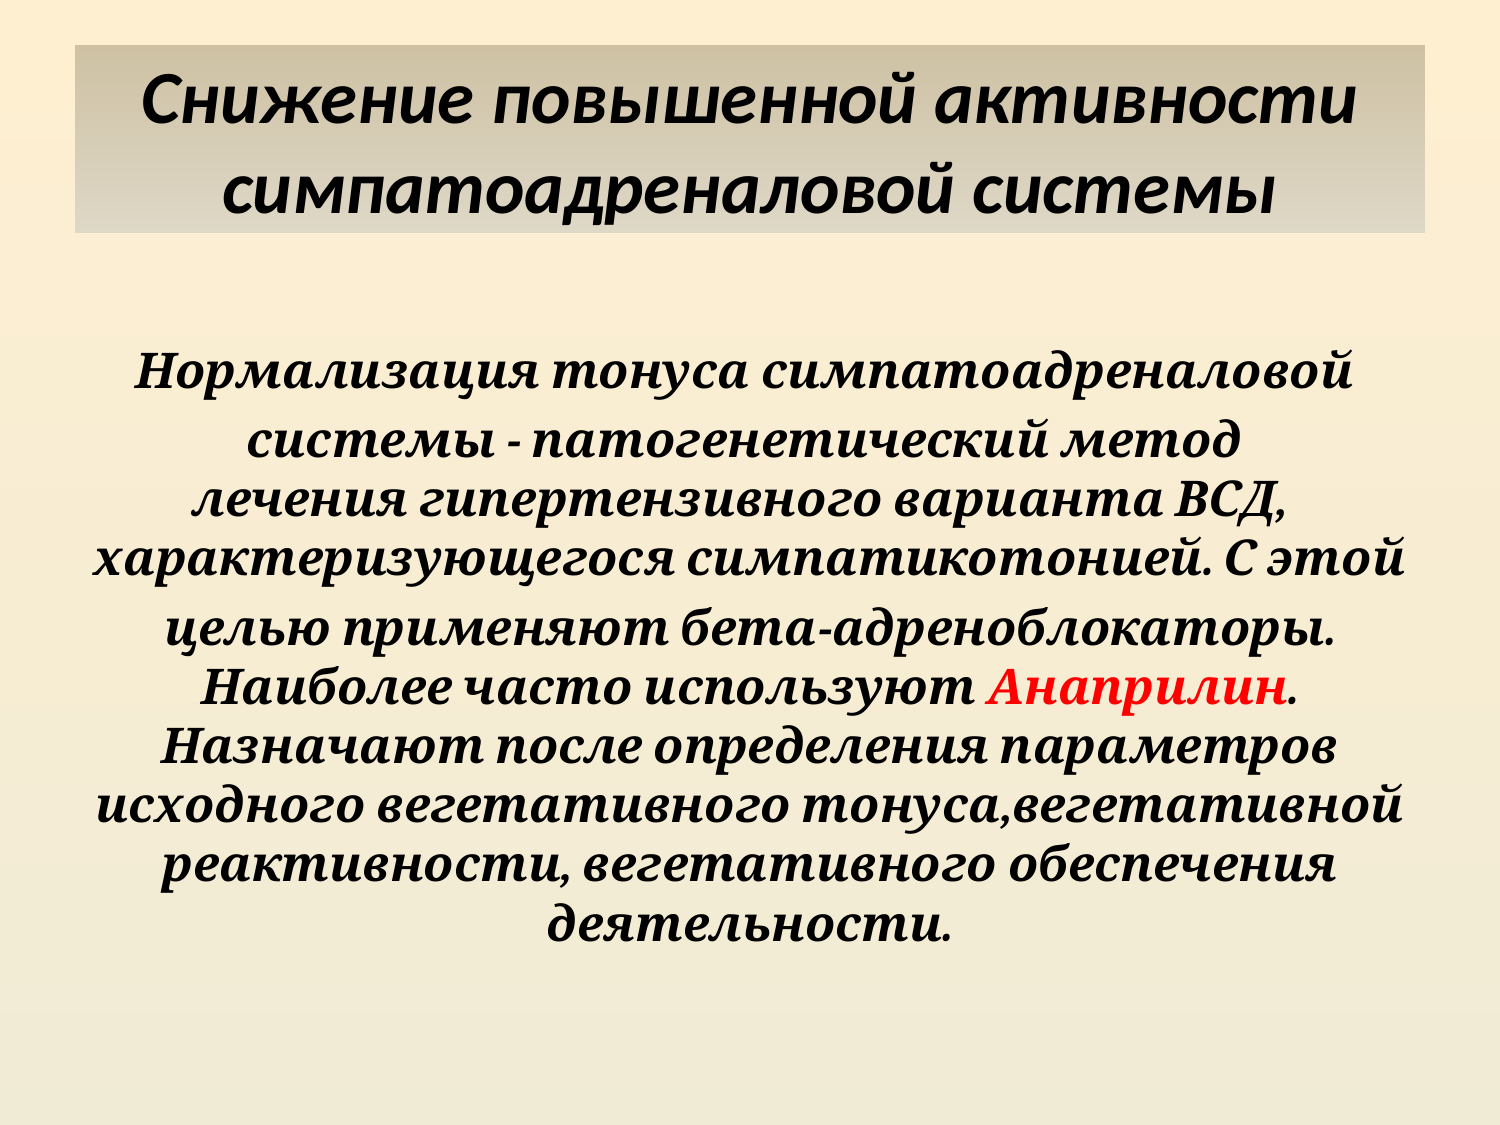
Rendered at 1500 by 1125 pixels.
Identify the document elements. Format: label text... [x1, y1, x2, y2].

list Нормализация тонуса симпатоадреналовой системы - патогенетический метод лечения гипертензивного варианта ВСД, характеризующегося симпатикотонией. С этой целью применяют бета-адреноблокаторы. Наиболее часто используют Анаприлин. Назначают после определения параметров исходного вегетативного тонуса,вегетативной реактивности, вегетативного обеспечения деятельности. [75, 262, 1425, 1005]
title Снижение повышенной активности симпатоадреналовой системы [75, 45, 1425, 233]
